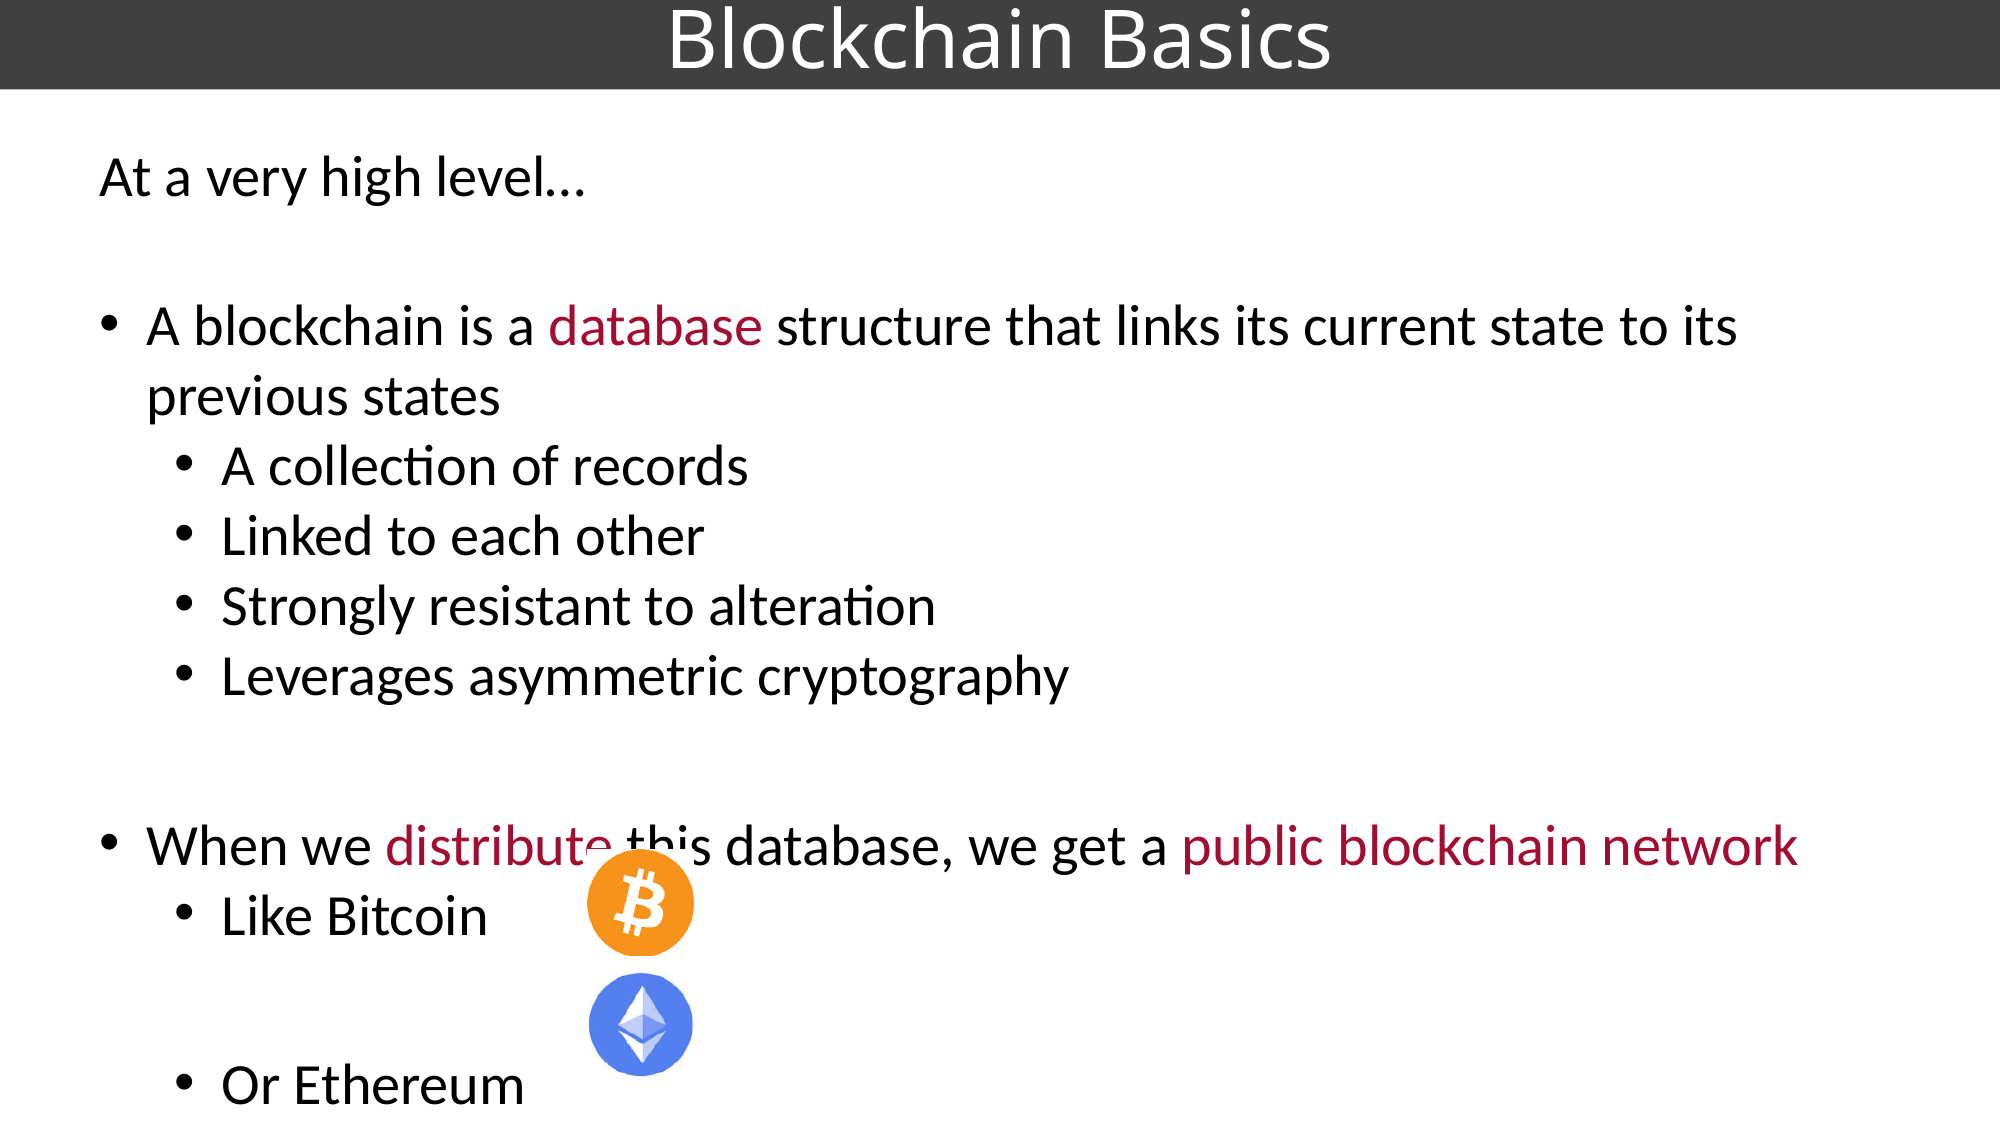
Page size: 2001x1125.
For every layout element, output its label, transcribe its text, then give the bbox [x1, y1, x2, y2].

list A blockchain is a database structure that links its current state to its previous states A collection of records Linked to each other Strongly resistant to alteration Leverages asymmetric cryptography When we distribute this database, we get a public blockchain network Like Bitcoin Or Ethereum [99, 287, 1900, 1065]
picture [550, 849, 731, 1092]
title Blockchain Basics [658, 0, 1342, 90]
text_box At a very high level… [99, 138, 1900, 209]
